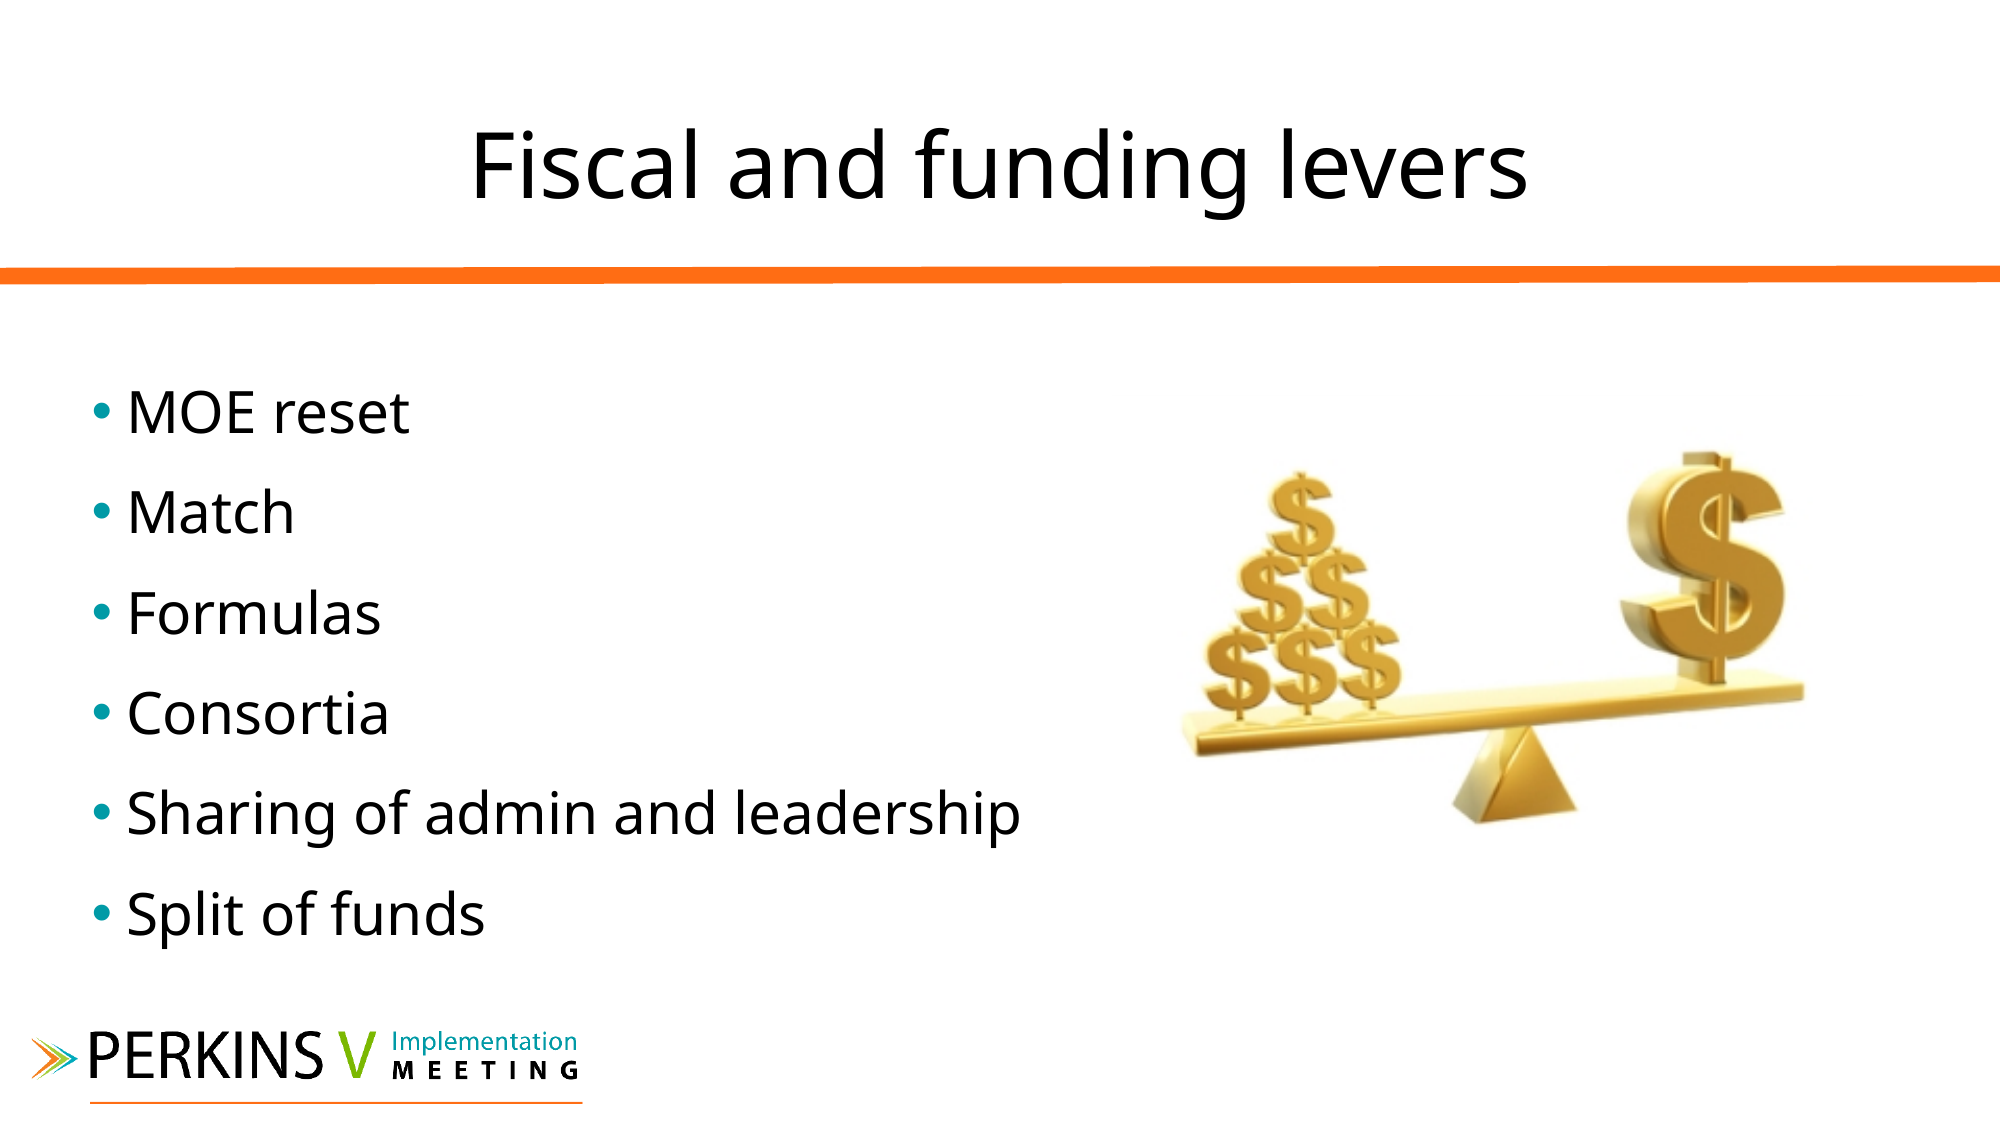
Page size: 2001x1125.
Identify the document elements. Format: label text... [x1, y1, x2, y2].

picture [31, 1013, 591, 1104]
picture [1112, 394, 1863, 864]
title Fiscal and funding levers [137, 59, 1863, 278]
list MOE reset Match Formulas Consortia Sharing of admin and leadership Split of funds [76, 353, 1208, 956]
